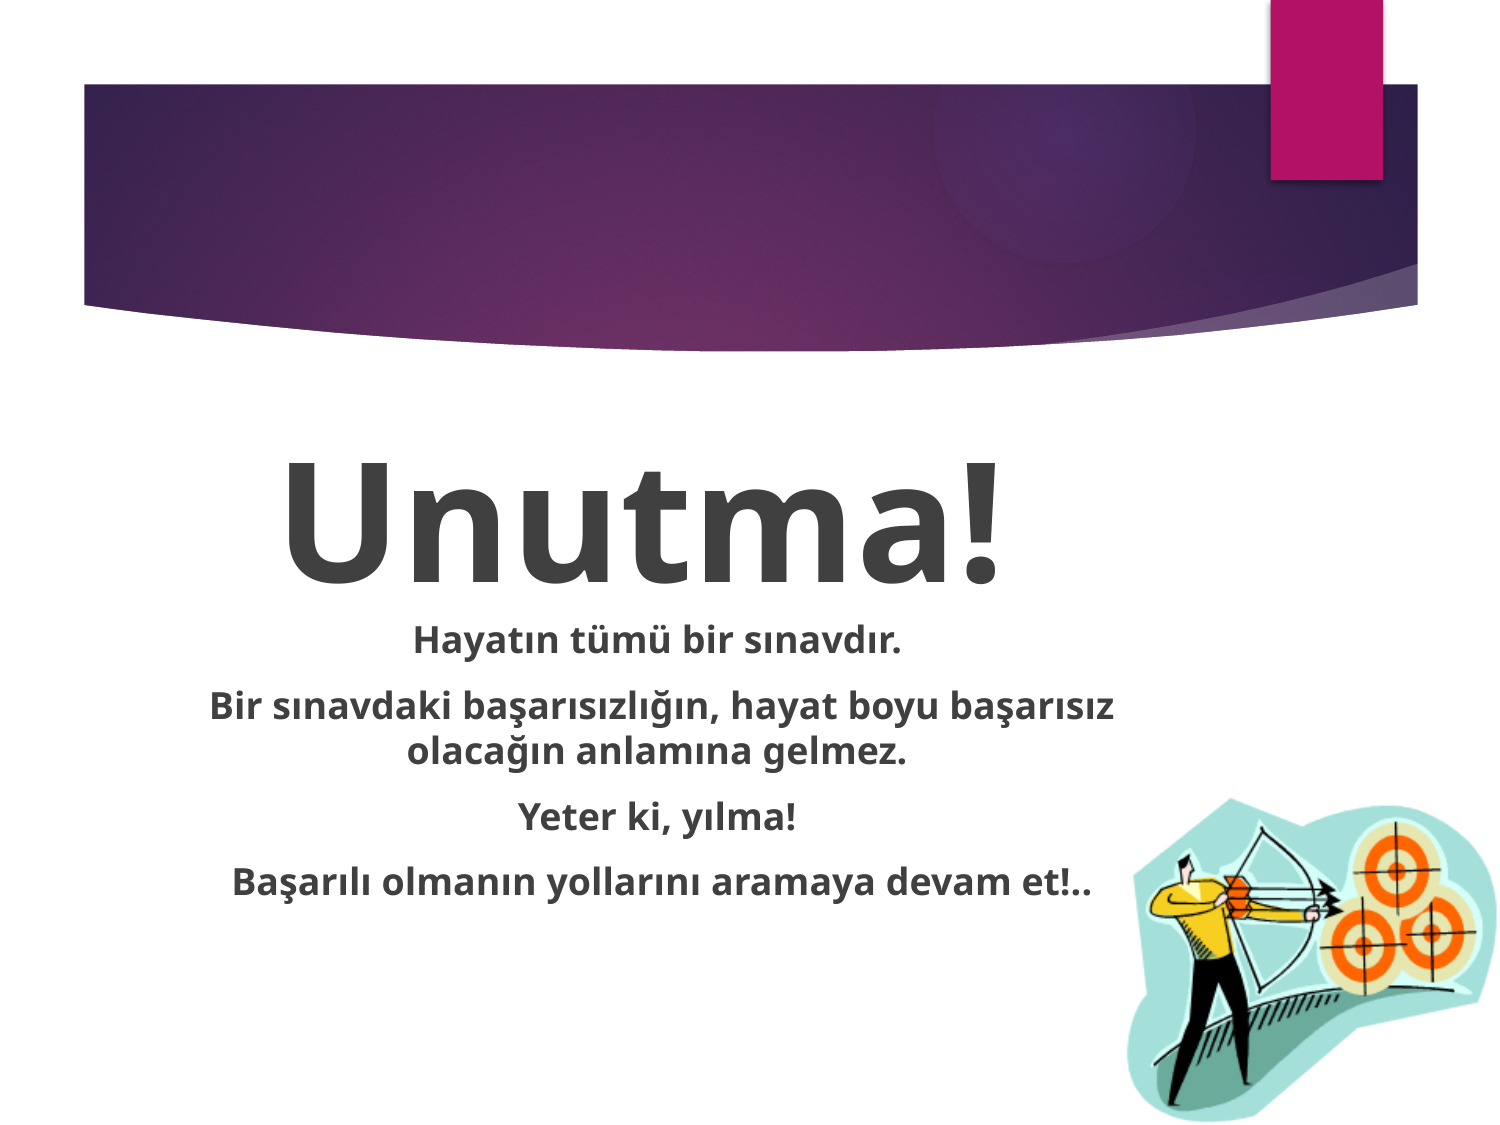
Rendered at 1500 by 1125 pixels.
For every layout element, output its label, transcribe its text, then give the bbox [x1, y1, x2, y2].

list Unutma! Hayatın tümü bir sınavdır. Bir sınavdaki başarısızlığın, hayat boyu başarısız olacağın anlamına gelmez. Yeter ki, yılma! Başarılı olmanın yollarını aramaya devam et!.. [141, 408, 1183, 988]
picture [1121, 791, 1500, 1125]
